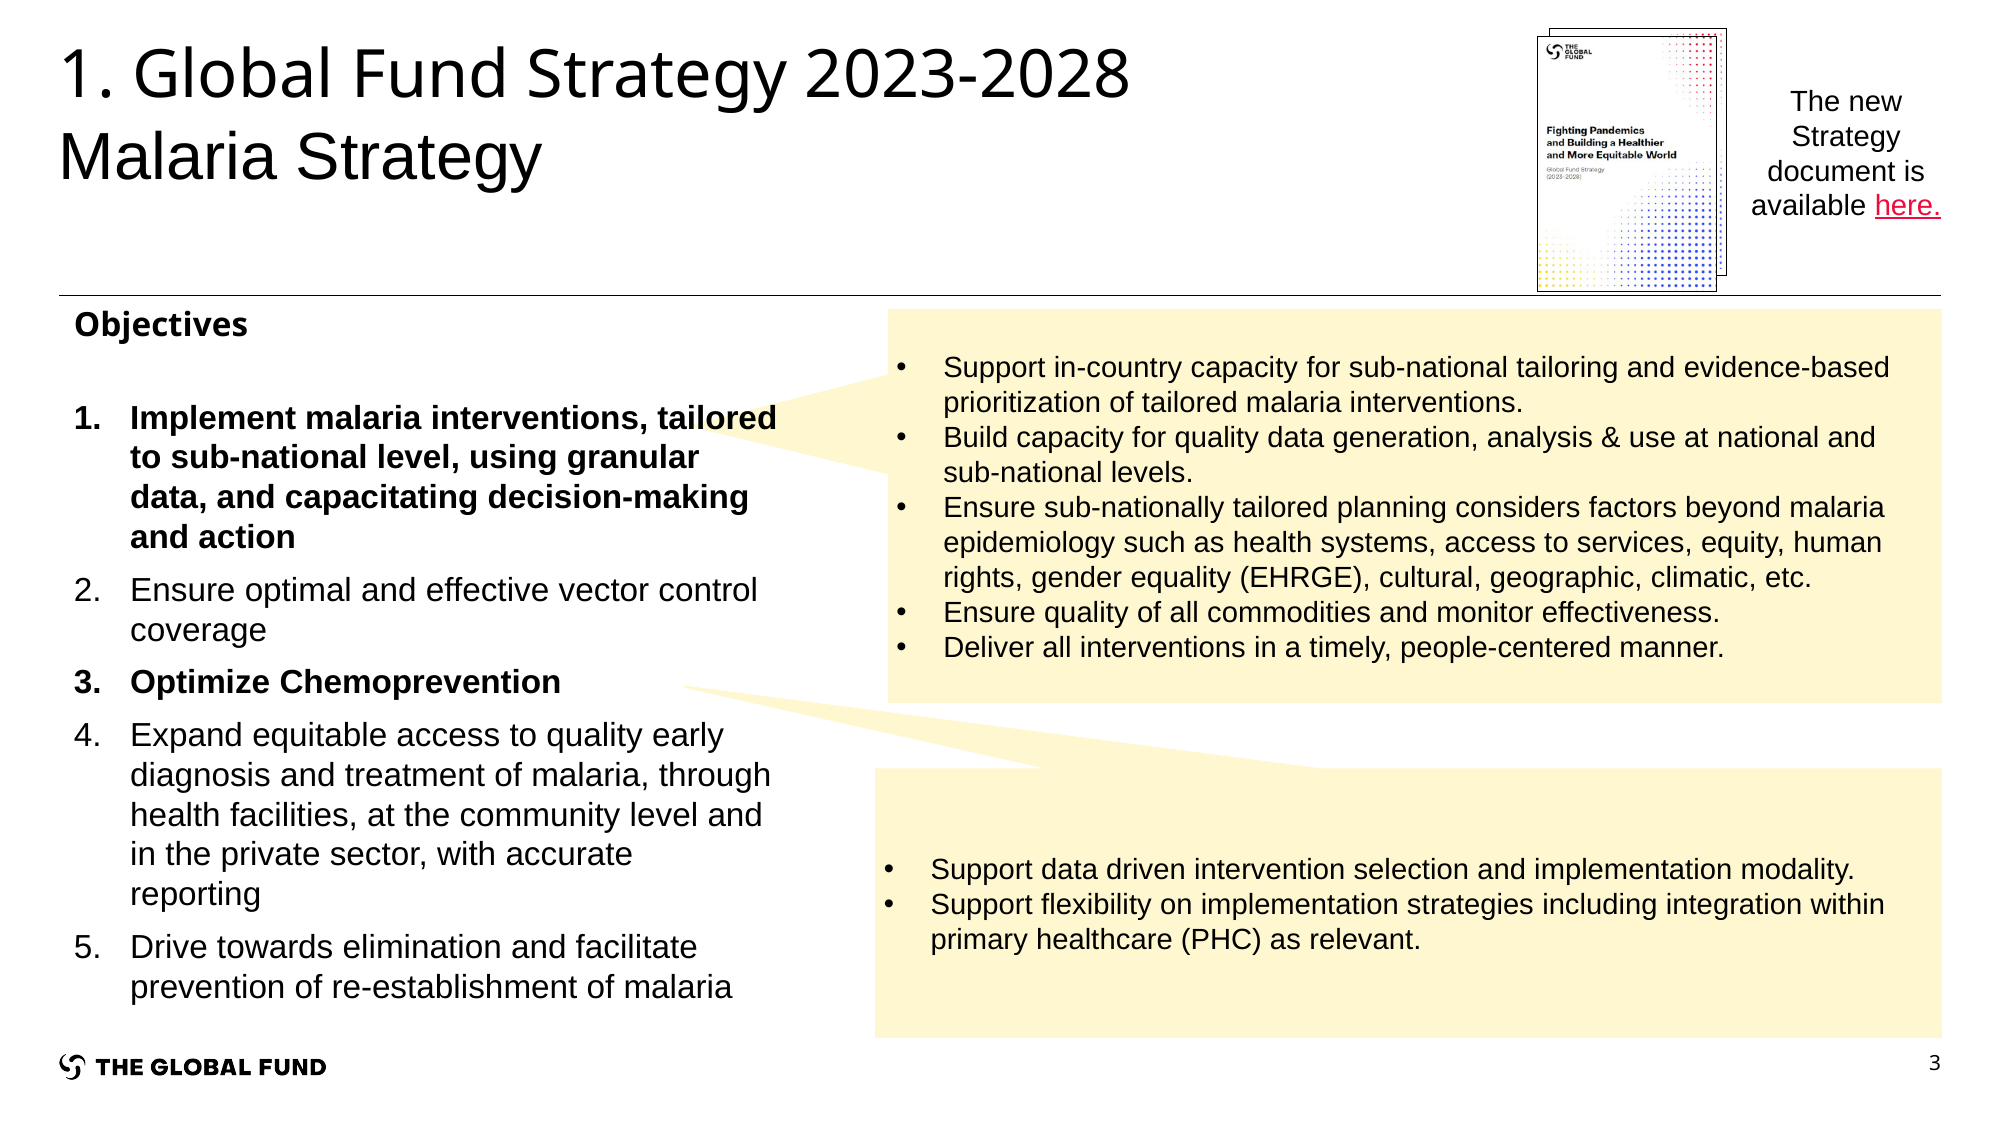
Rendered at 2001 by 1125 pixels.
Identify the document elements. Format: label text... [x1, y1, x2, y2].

text_box Support data driven intervention selection and implementation modality. Support flexibility on implementation strategies including integration within primary healthcare (PHC) as relevant. [802, 700, 1942, 1038]
title 1. Global Fund Strategy 2023-2028 [58, 39, 1537, 117]
picture [59, 1054, 326, 1080]
title 1. Global Fund Strategy 2023-2028 [1727, 39, 1941, 117]
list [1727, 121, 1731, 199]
list Malaria Strategy [58, 121, 1537, 199]
text_box Support in-country capacity for sub-national tailoring and evidence-based prioritization of tailored malaria interventions. Build capacity for quality data generation, analysis & use at national and sub-national levels. Ensure sub-nationally tailored planning considers factors beyond malaria epidemiology such as health systems, access to services, equity, human rights, gender equality (EHRGE), cultural, geographic, climatic, etc. Ensure quality of all commodities and monitor effectiveness. Deliver all interventions in a timely, people-centered manner. [802, 309, 1942, 704]
text_box The new Strategy document is available here. [1731, 74, 1961, 230]
text_box Objectives Implement malaria interventions, tailored to sub-national level, using granular data, and capacitating decision-making and action Ensure optimal and effective vector control coverage Optimize Chemoprevention Expand equitable access to quality early diagnosis and treatment of malaria, through health facilities, at the community level and in the private sector, with accurate reporting Drive towards elimination and facilitate prevention of re-establishment of malaria [58, 295, 802, 1013]
picture [1537, 28, 1727, 292]
slide_number 3 [1793, 1017, 1941, 1078]
